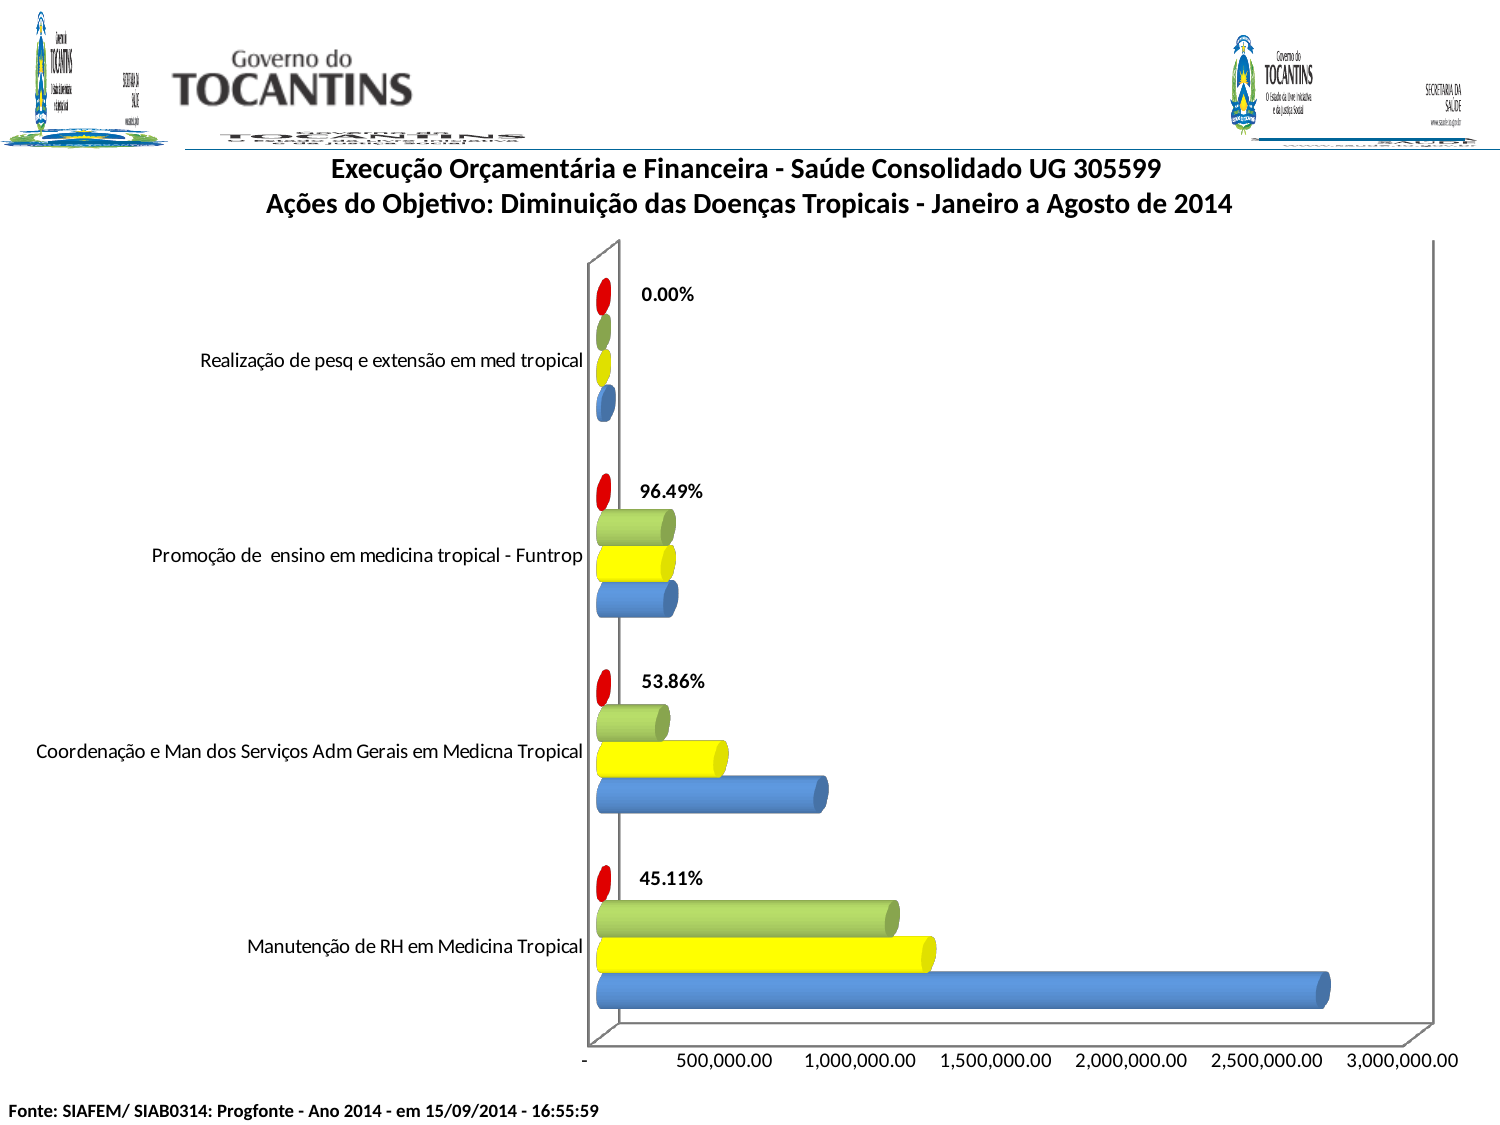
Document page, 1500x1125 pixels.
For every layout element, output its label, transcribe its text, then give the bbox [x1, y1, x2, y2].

text_box Execução Orçamentária e Financeira - Saúde Consolidado UG 305599 Ações do Objetivo: Diminuição das Doenças Tropicais - Janeiro a Agosto de 2014 [0, 141, 1500, 221]
picture [164, 23, 421, 116]
chart [0, 222, 1500, 1090]
text_box Fonte: SIAFEM/ SIAB0314: Progfonte - Ano 2014 - em 15/09/2014 - 16:55:59 [0, 1096, 750, 1125]
